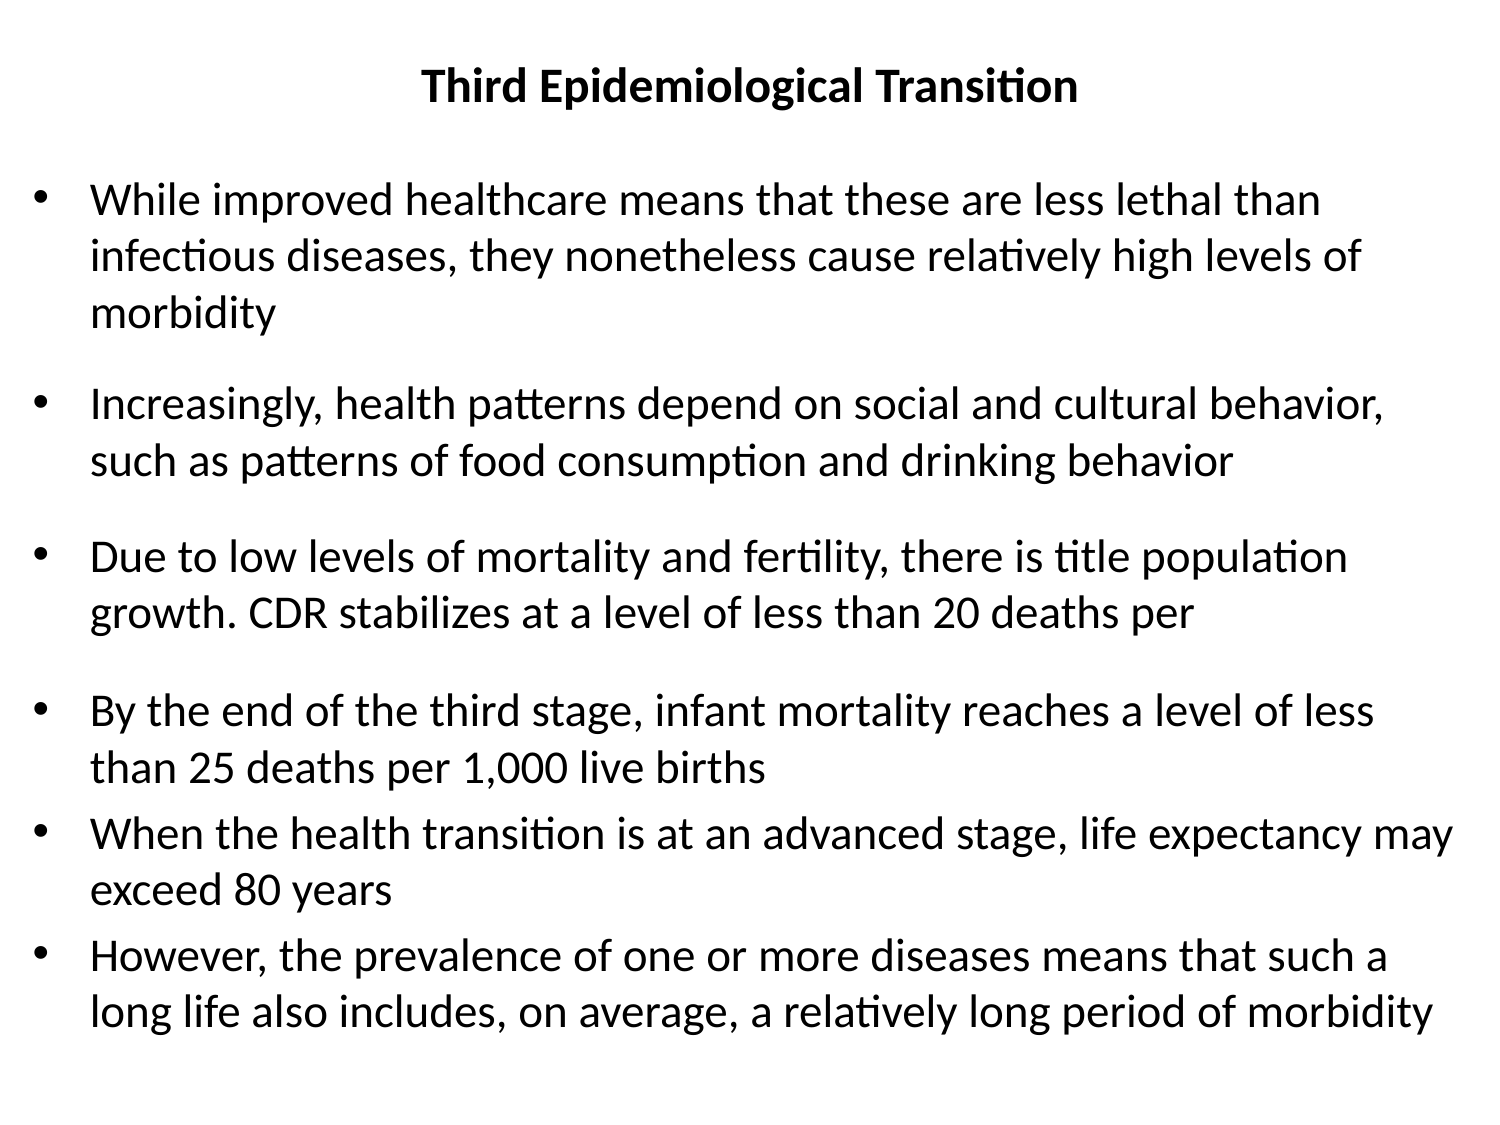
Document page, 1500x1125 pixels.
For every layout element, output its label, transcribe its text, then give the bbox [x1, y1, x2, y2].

list While improved healthcare means that these are less lethal than infectious diseases, they nonetheless cause relatively high levels of morbidity Increasingly, health patterns depend on social and cultural behavior, such as patterns of food consumption and drinking behavior Due to low levels of mortality and fertility, there is title population growth. CDR stabilizes at a level of less than 20 deaths per By the end of the third stage, infant mortality reaches a level of less than 25 deaths per 1,000 live births When the health transition is at an advanced stage, life expectancy may exceed 80 years However, the prevalence of one or more diseases means that such a long life also includes, on average, a relatively long period of morbidity [17, 160, 1471, 1094]
title Third Epidemiological Transition [75, 45, 1425, 121]
